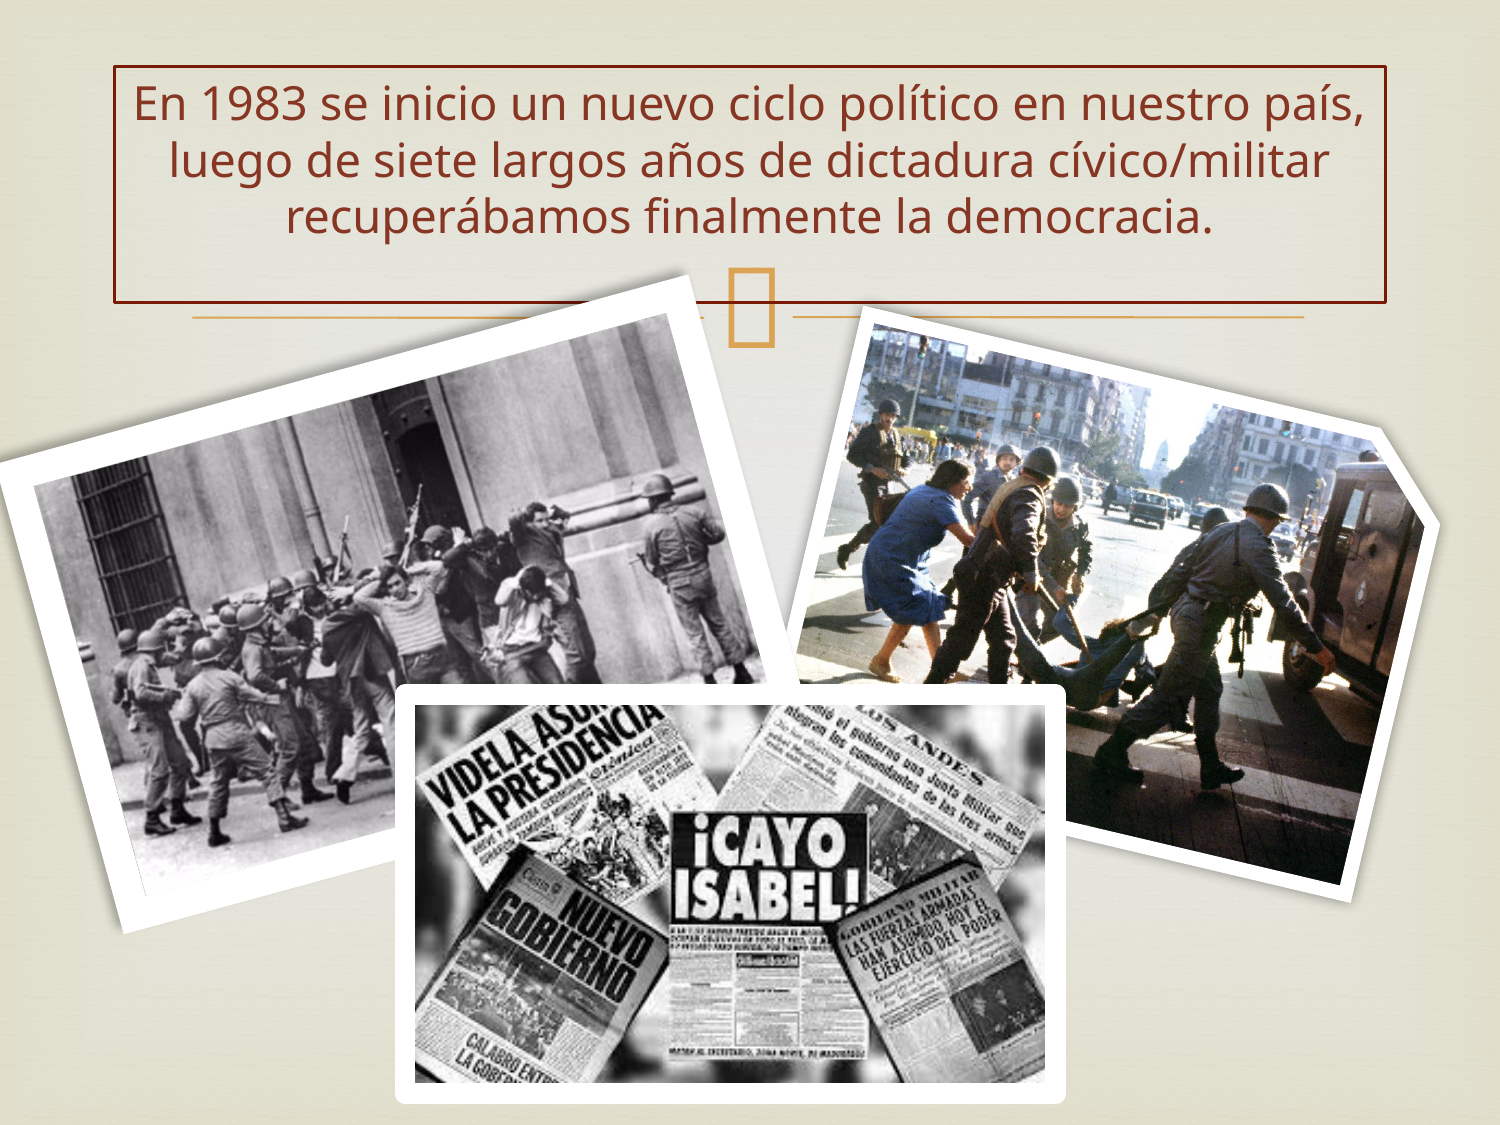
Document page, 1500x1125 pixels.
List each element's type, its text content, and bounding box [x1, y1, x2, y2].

list En 1983 se inicio un nuevo ciclo político en nuestro país, luego de siete largos años de dictadura cívico/militar recuperábamos finalmente la democracia. [113, 65, 1387, 304]
picture [35, 314, 1423, 1084]
